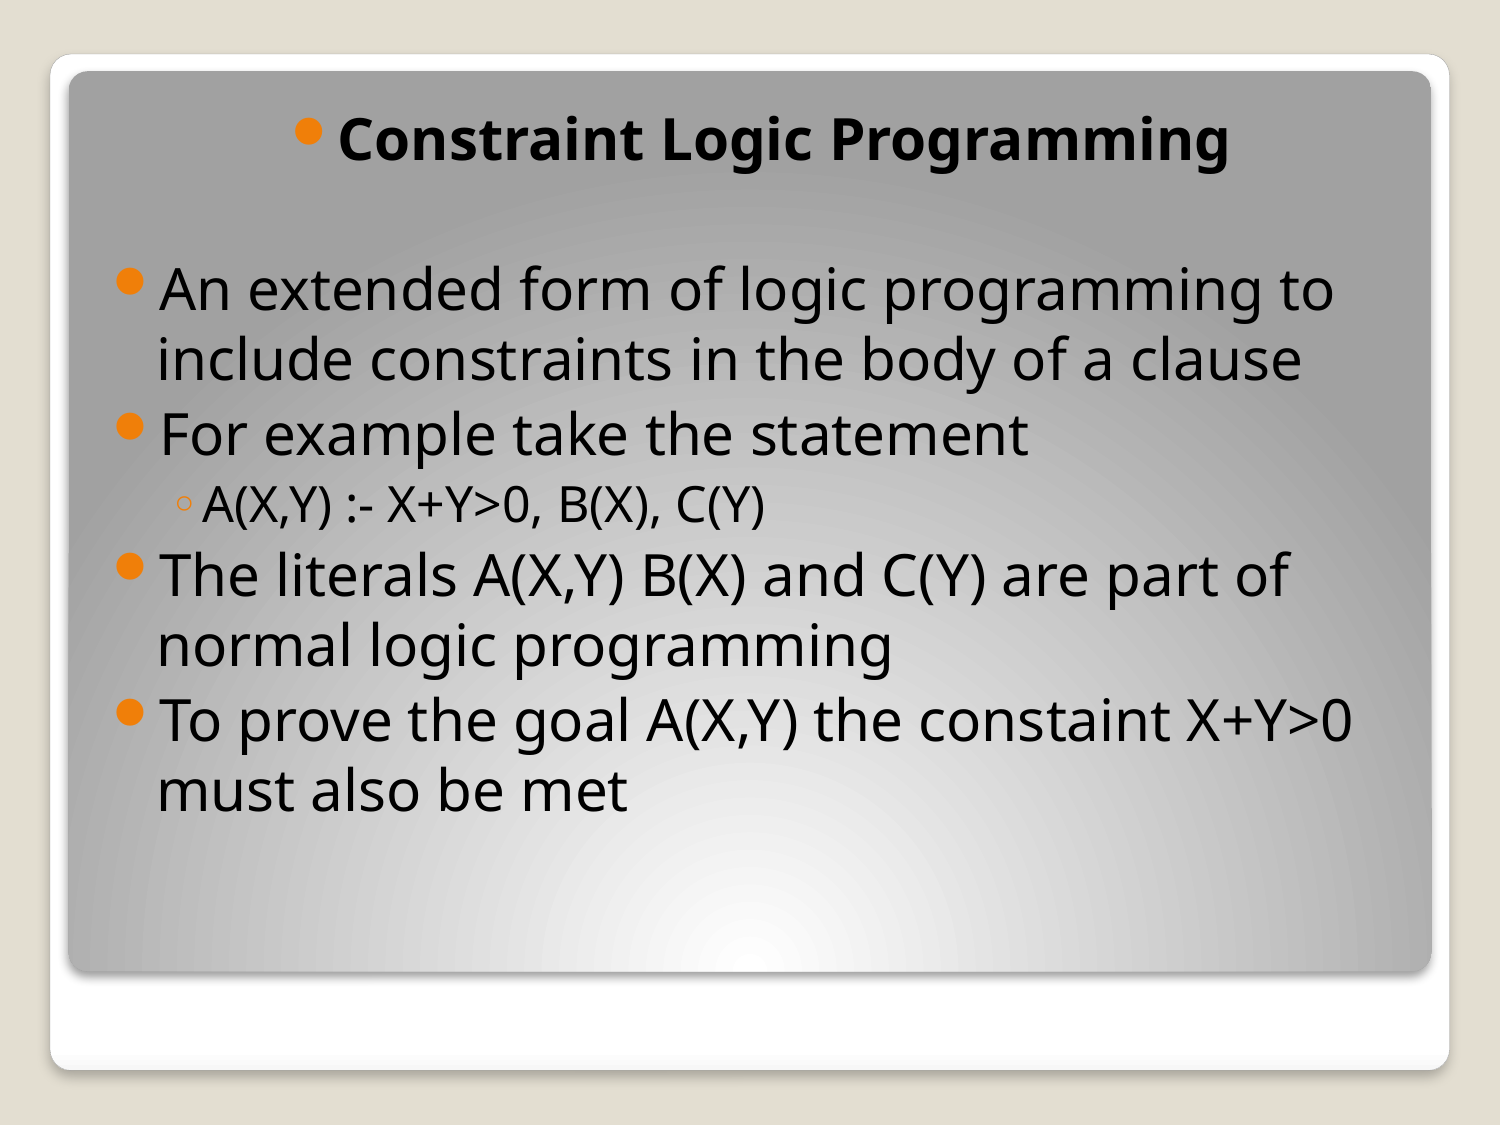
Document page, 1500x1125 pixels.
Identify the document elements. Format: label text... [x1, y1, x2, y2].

title [82, 963, 1425, 990]
list Constraint Logic Programming An extended form of logic programming to include constraints in the body of a clause For example take the statement A(X,Y) :- X+Y>0, B(X), C(Y) The literals A(X,Y) B(X) and C(Y) are part of normal logic programming To prove the goal A(X,Y) the constaint X+Y>0 must also be met [82, 86, 1425, 963]
